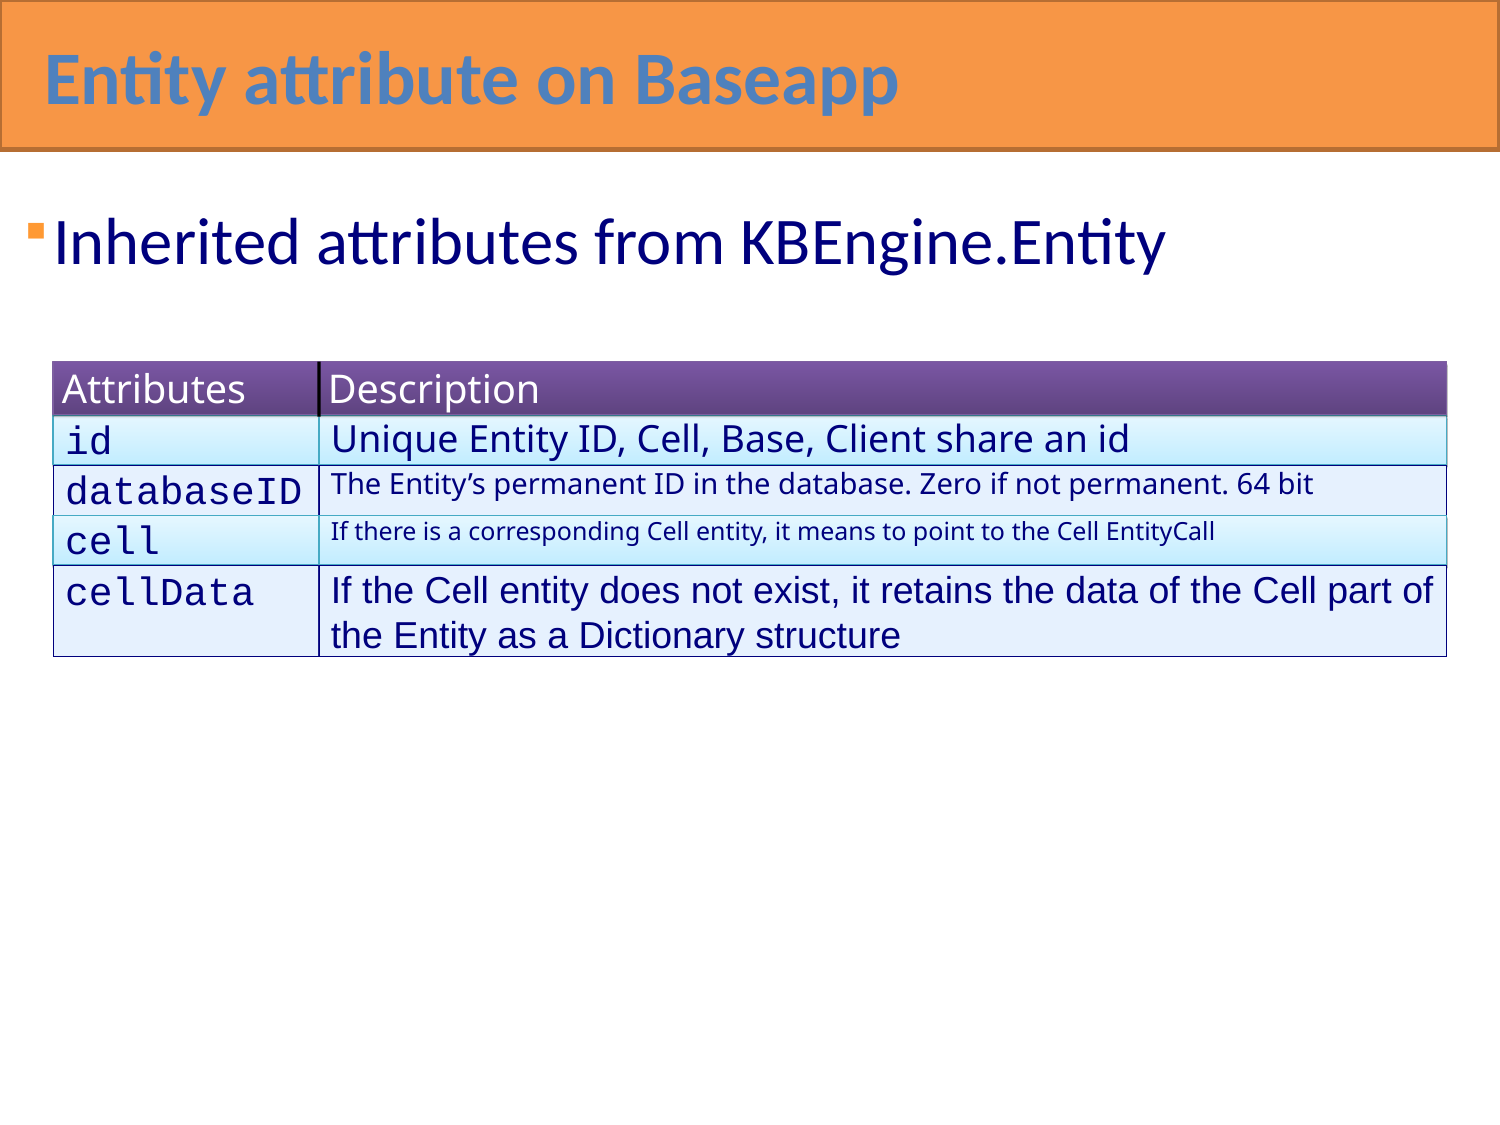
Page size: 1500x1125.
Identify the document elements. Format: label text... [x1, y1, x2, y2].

text_box Description [318, 361, 1447, 415]
text_box Attributes [53, 361, 318, 415]
text_box id [53, 419, 318, 465]
text_box Inherited attributes from KBEngine.Entity [14, 196, 1500, 338]
text_box databaseID [53, 465, 318, 515]
text_box Unique Entity ID, Cell, Base, Client share an id [318, 419, 1447, 465]
text_box Entity attribute on Baseapp [29, 21, 1482, 128]
text_box cellData [53, 565, 318, 657]
text_box [0, 0, 1500, 150]
text_box cell [53, 515, 318, 565]
text_box The Entity’s permanent ID in the database. Zero if not permanent. 64 bit [318, 465, 1447, 515]
text_box If the Cell entity does not exist, it retains the data of the Cell part of the Entity as a Dictionary structure [318, 565, 1447, 657]
text_box If there is a corresponding Cell entity, it means to point to the Cell EntityCall [318, 515, 1447, 565]
